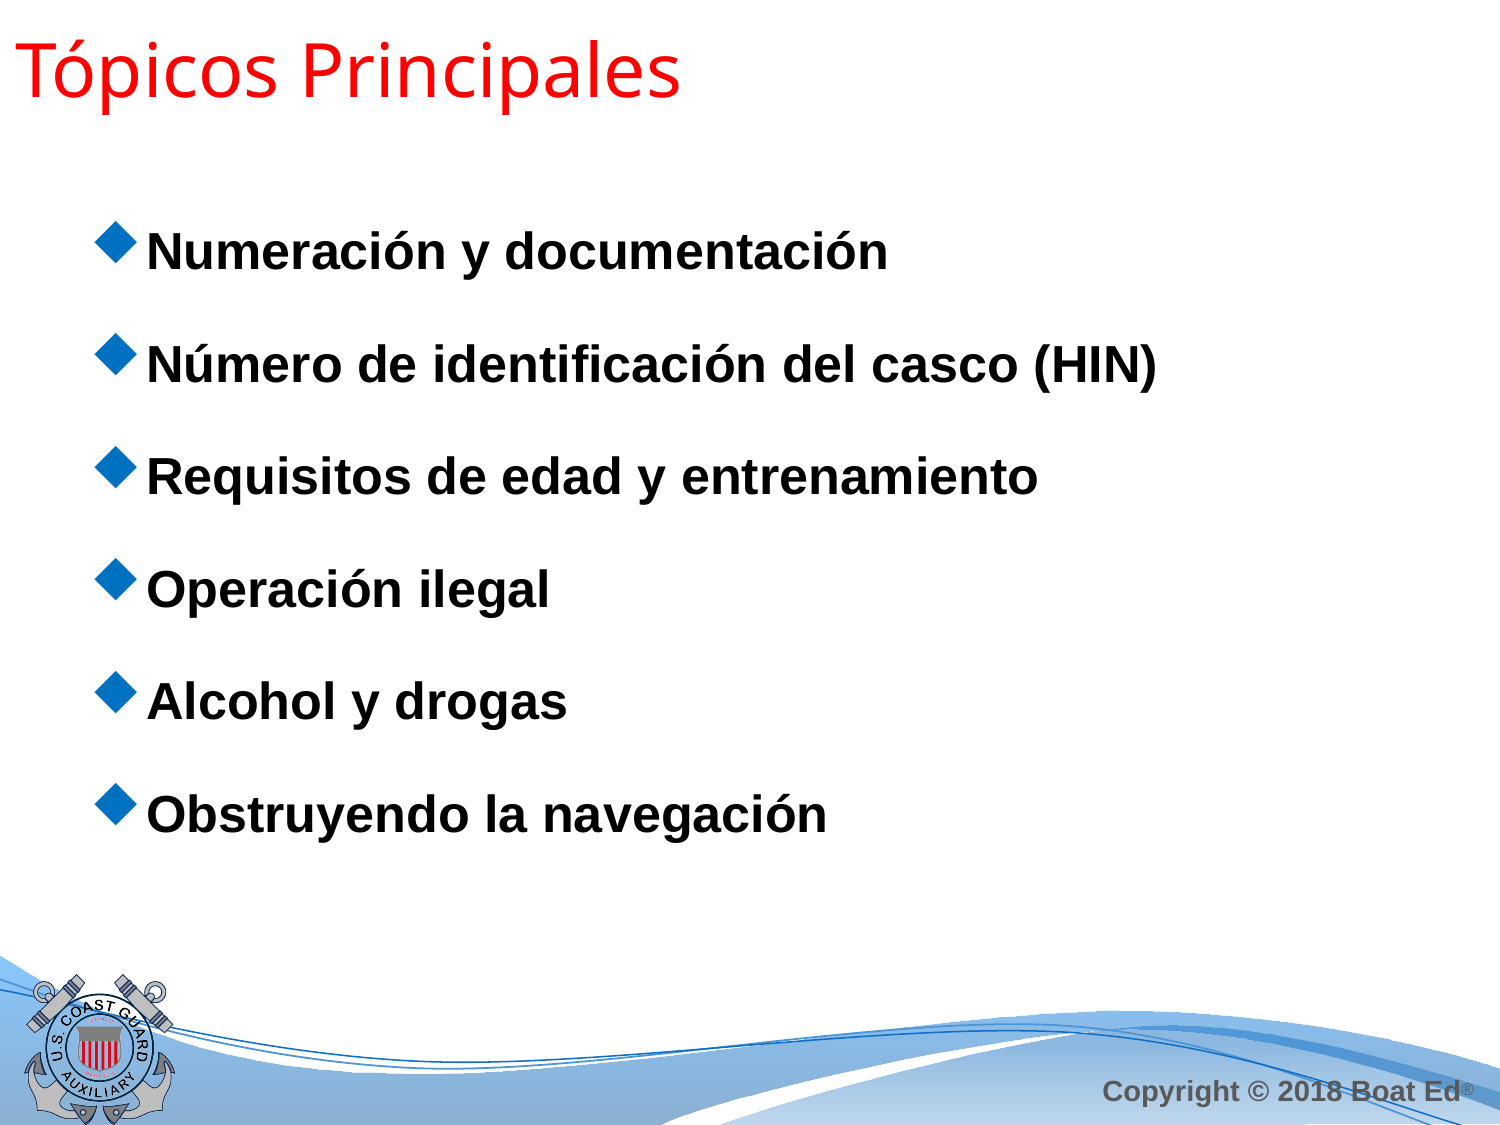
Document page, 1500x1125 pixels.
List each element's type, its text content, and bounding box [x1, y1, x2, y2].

list Numeración y documentación Número de identificación del casco (HIN) Requisitos de edad y entrenamiento Operación ilegal Alcohol y drogas Obstruyendo la navegación [74, 209, 1500, 1036]
title Tópicos Principales [0, 0, 1500, 226]
picture [24, 973, 176, 1125]
